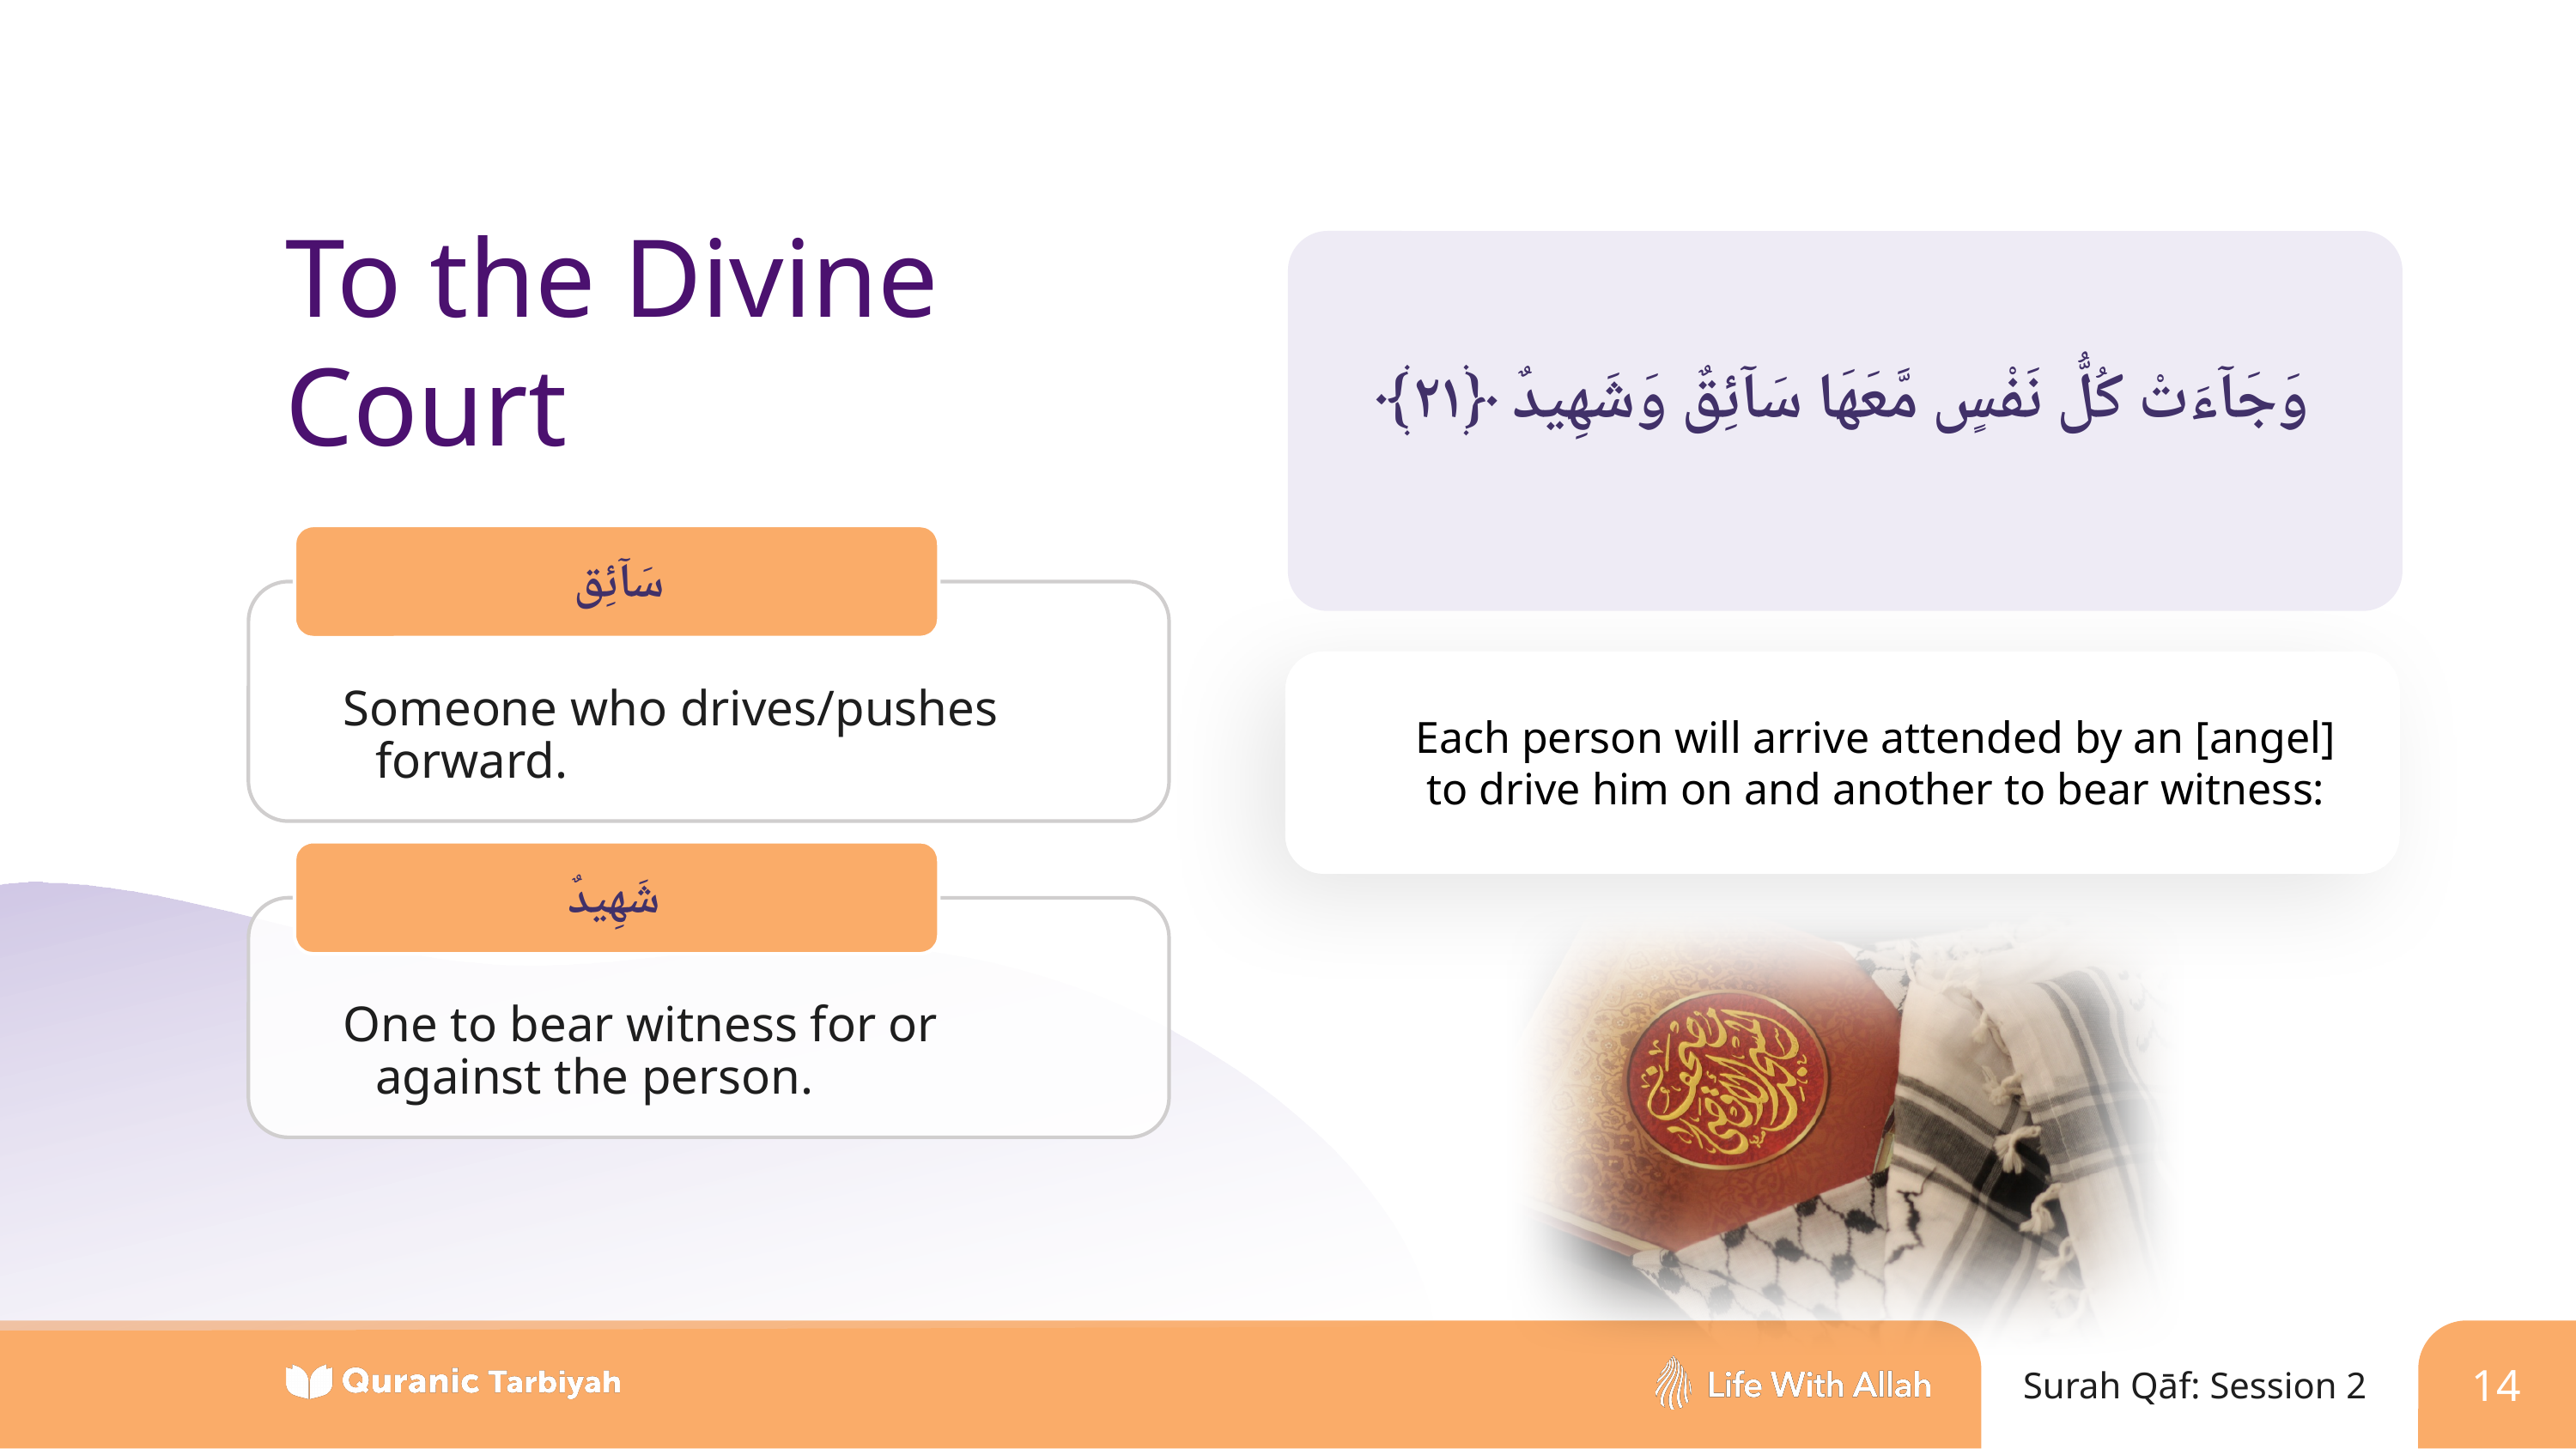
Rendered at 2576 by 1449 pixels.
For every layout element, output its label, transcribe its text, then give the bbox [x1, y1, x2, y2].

text_box Each person will arrive attended by an [angel] to drive him on and another to bear witness: [1385, 704, 2367, 820]
text_box وَجَآءَتْ كُلُّ نَفْسٍ مَّعَهَا سَآئِقٌ وَشَهِيدٌ ‎﴿٢١﴾ [1323, 307, 2361, 437]
text_box [1285, 228, 2404, 613]
picture [1504, 901, 2187, 1410]
text_box [0, 882, 1433, 1331]
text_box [248, 519, 1170, 1143]
text_box To the Divine Court [272, 203, 1115, 474]
picture [286, 1364, 620, 1399]
text_box [1285, 651, 2400, 874]
